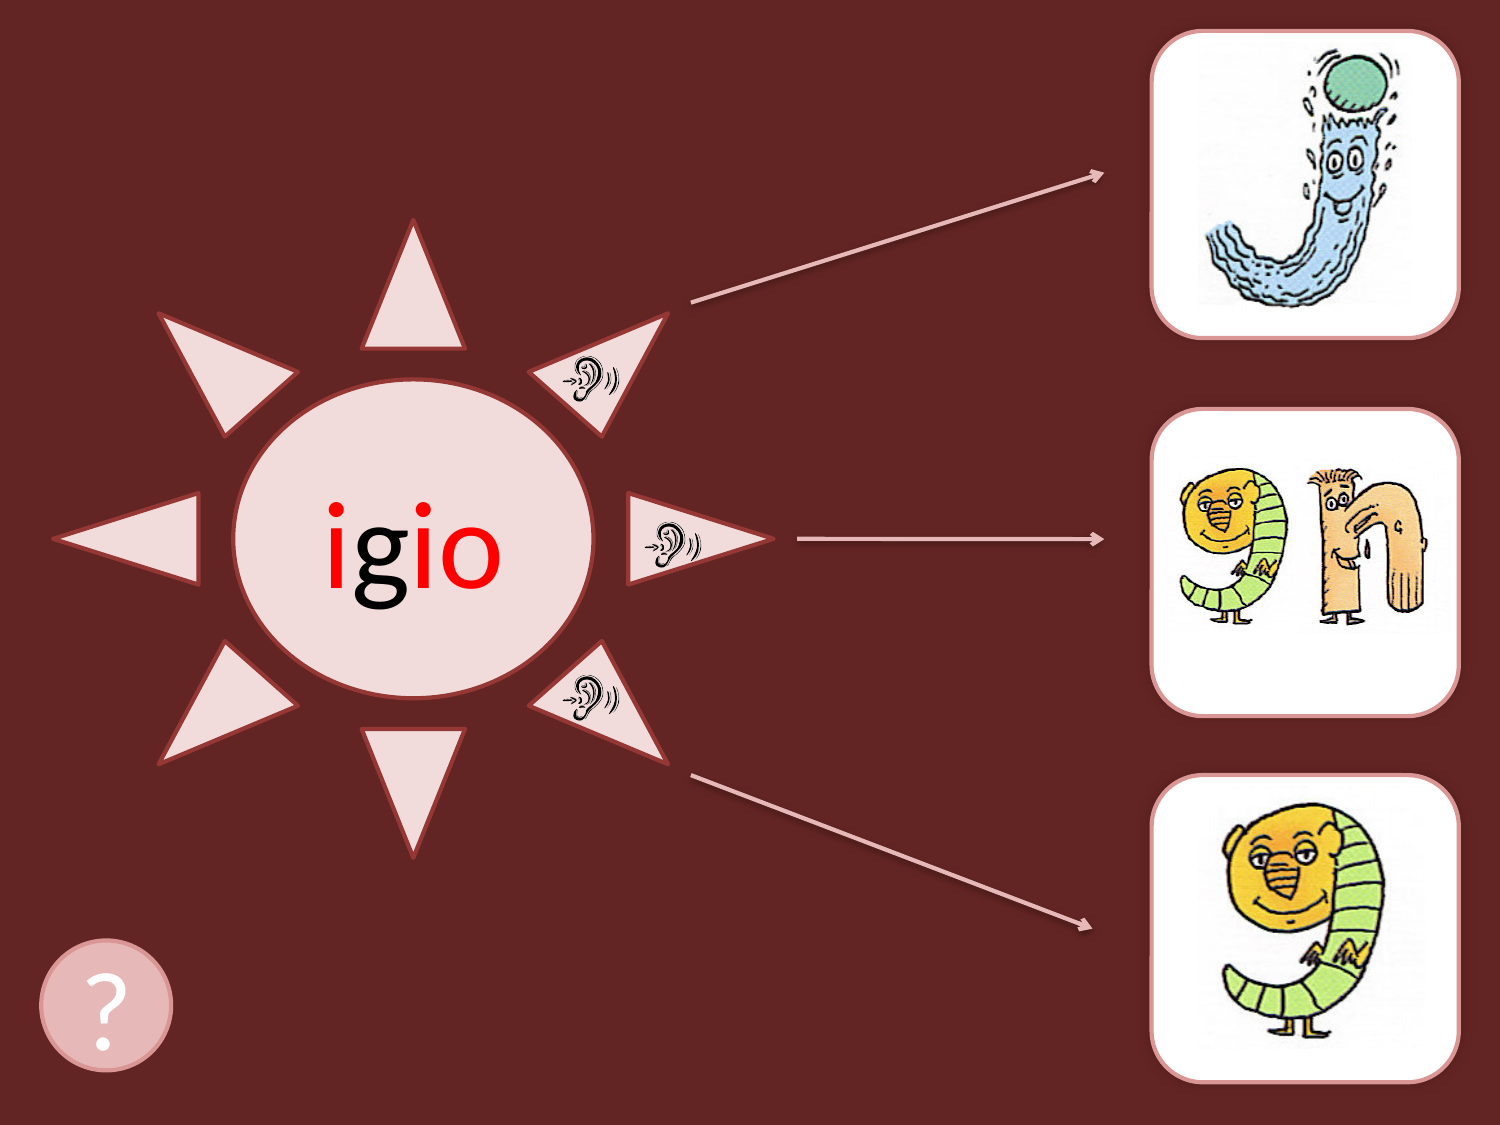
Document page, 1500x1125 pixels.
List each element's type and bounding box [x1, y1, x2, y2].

text_box [27, 926, 197, 1084]
picture [1198, 42, 1412, 315]
picture [560, 668, 621, 729]
picture [1198, 786, 1425, 1049]
picture [560, 349, 621, 410]
picture [643, 514, 703, 575]
text_box [1143, 0, 1500, 357]
text_box [690, 172, 1105, 303]
text_box [0, 0, 1500, 1125]
picture [1163, 455, 1451, 634]
text_box [690, 774, 1093, 929]
text_box [1125, 371, 1485, 1125]
text_box [27, 938, 186, 1085]
